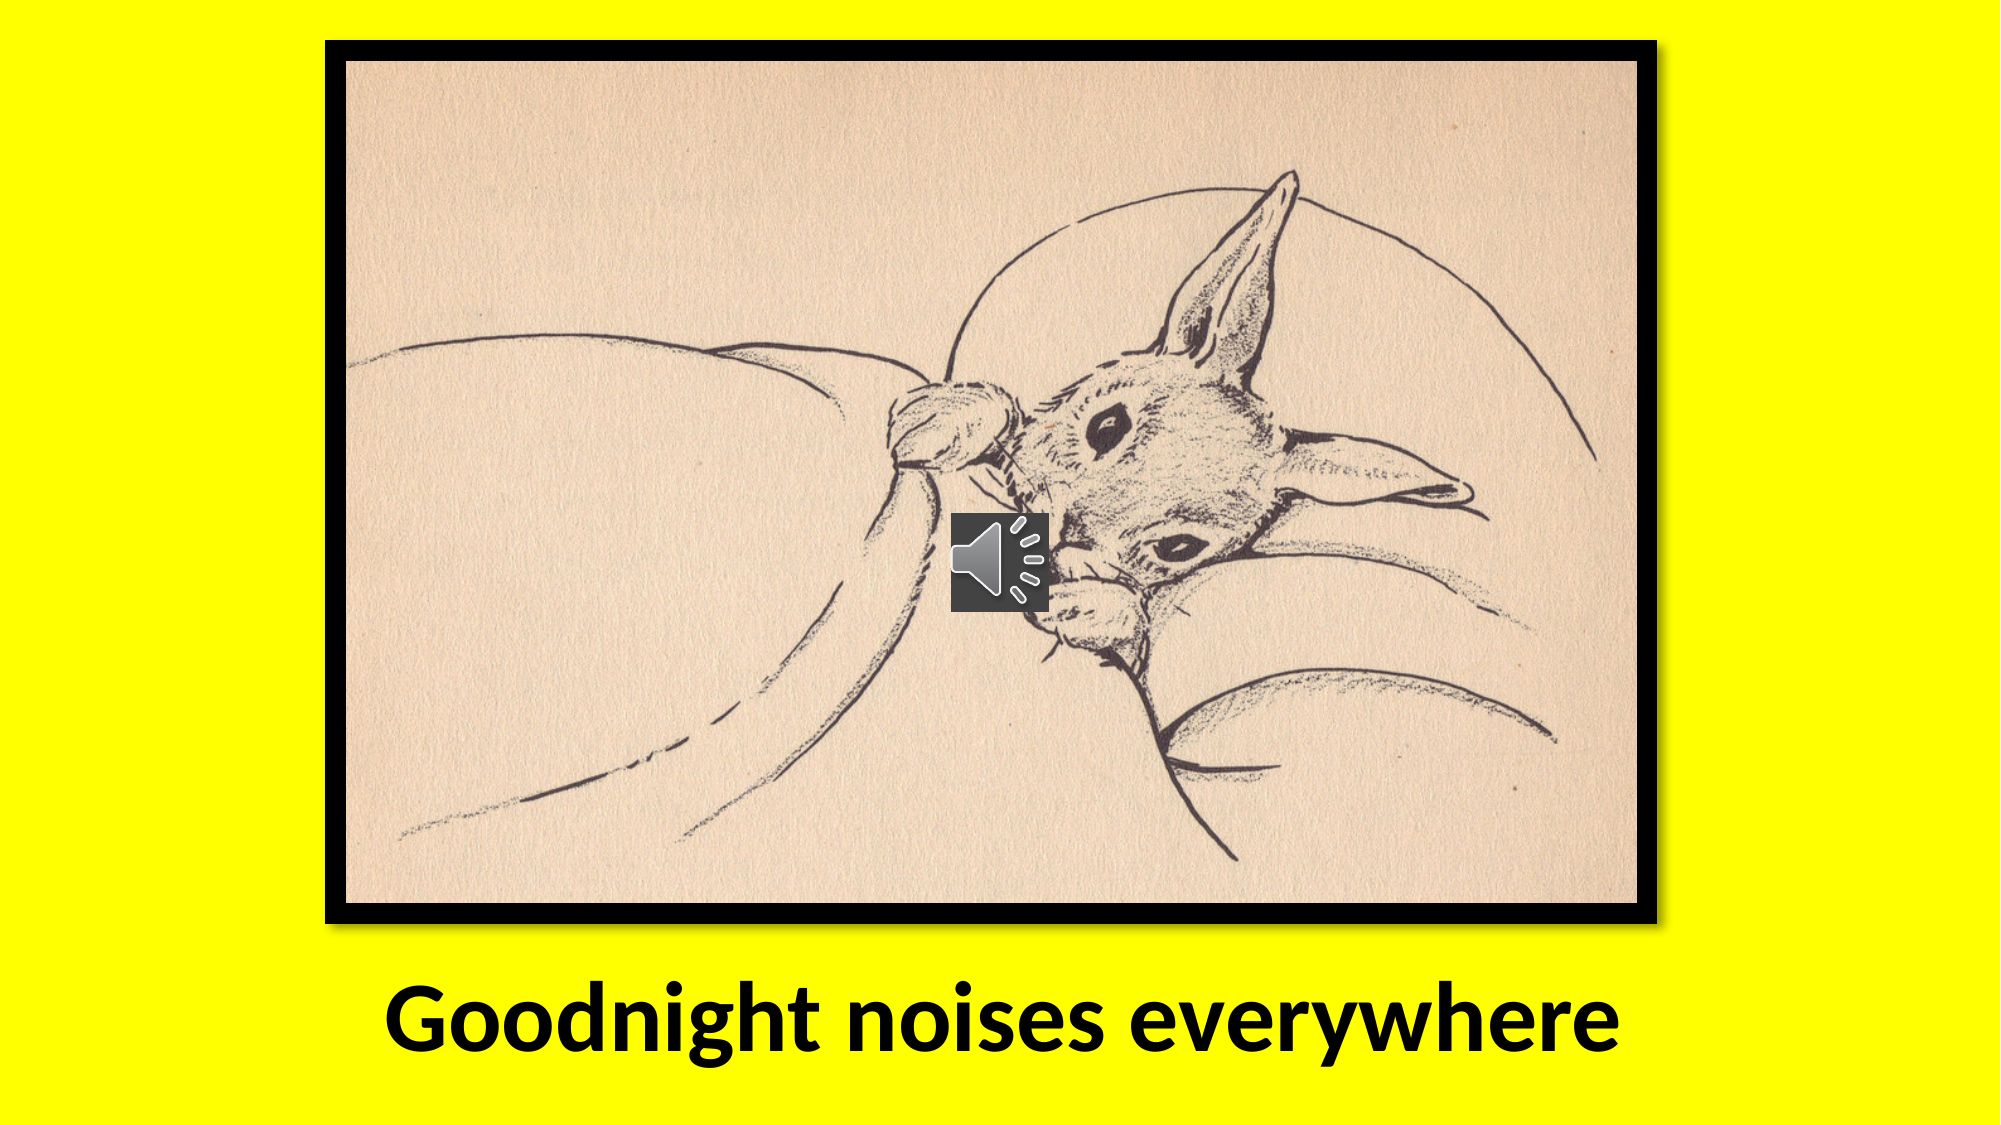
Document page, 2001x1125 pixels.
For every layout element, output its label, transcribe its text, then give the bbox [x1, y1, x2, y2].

picture [345, 60, 1637, 904]
text_box Goodnight noises everywhere [51, 944, 1957, 1079]
